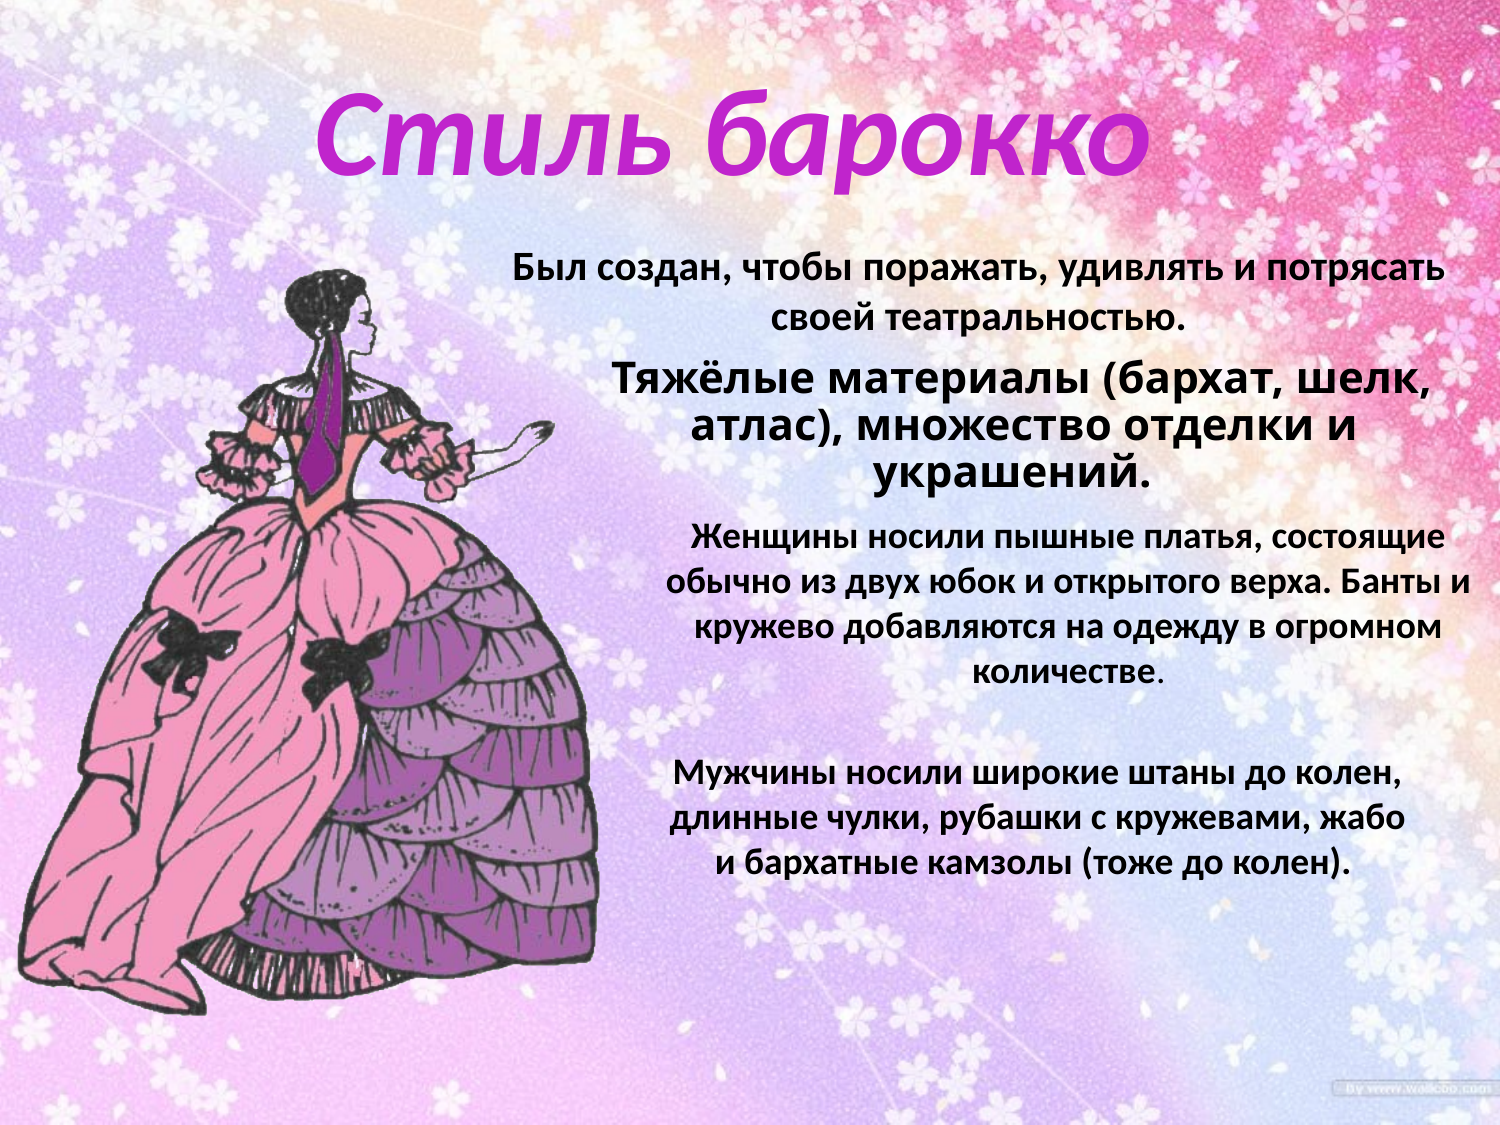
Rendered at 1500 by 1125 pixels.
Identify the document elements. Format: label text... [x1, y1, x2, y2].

text_box Был создан, чтобы поражать, удивлять и потрясать своей театральностью. [477, 231, 1482, 347]
picture [0, 0, 1500, 1125]
text_box Женщины носили пышные платья, состоящие обычно из двух юбок и открытого верха. Банты и кружево добавляются на одежду в огромном количестве. [646, 503, 1500, 699]
list Тяжёлые материалы (бархат, шелк, атлас), множество отделки и украшений. [646, 348, 1471, 503]
text_box Стиль барокко [299, 42, 1169, 208]
text_box Мужчины носили широкие штаны до колен, длинные чулки, рубашки с кружевами, жабо и бархатные камзолы (тоже до колен). [648, 739, 1428, 890]
